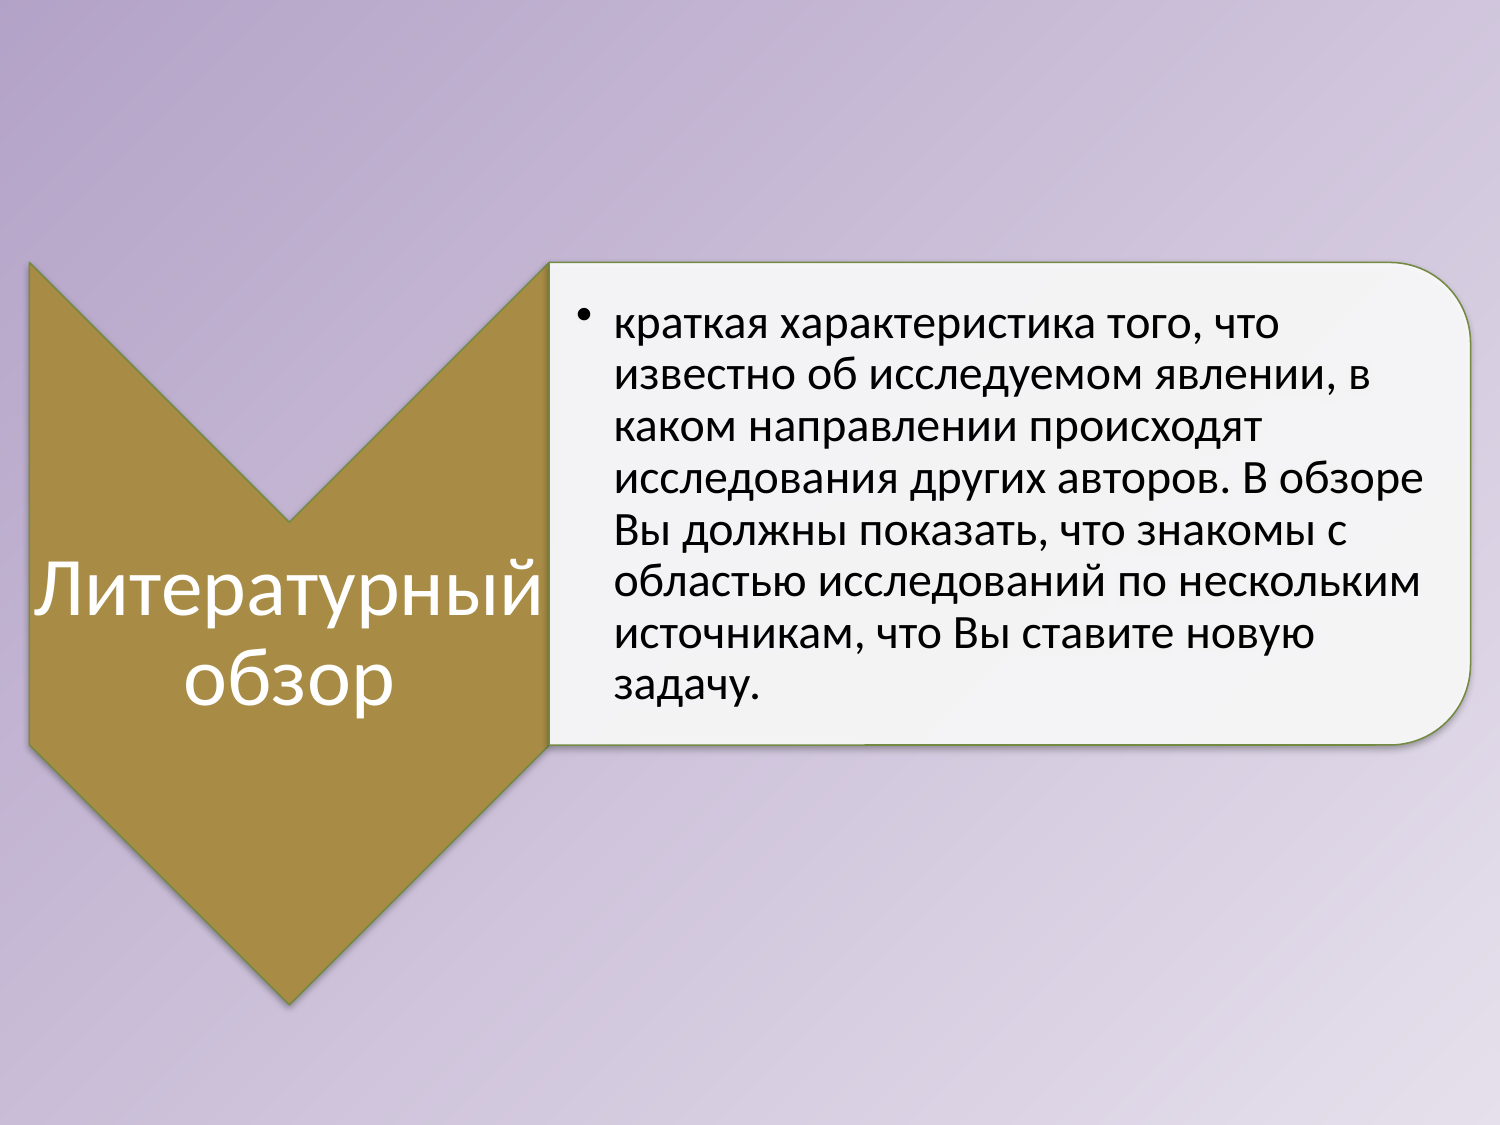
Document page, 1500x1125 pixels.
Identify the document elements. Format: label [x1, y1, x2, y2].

list [29, 262, 1471, 1006]
